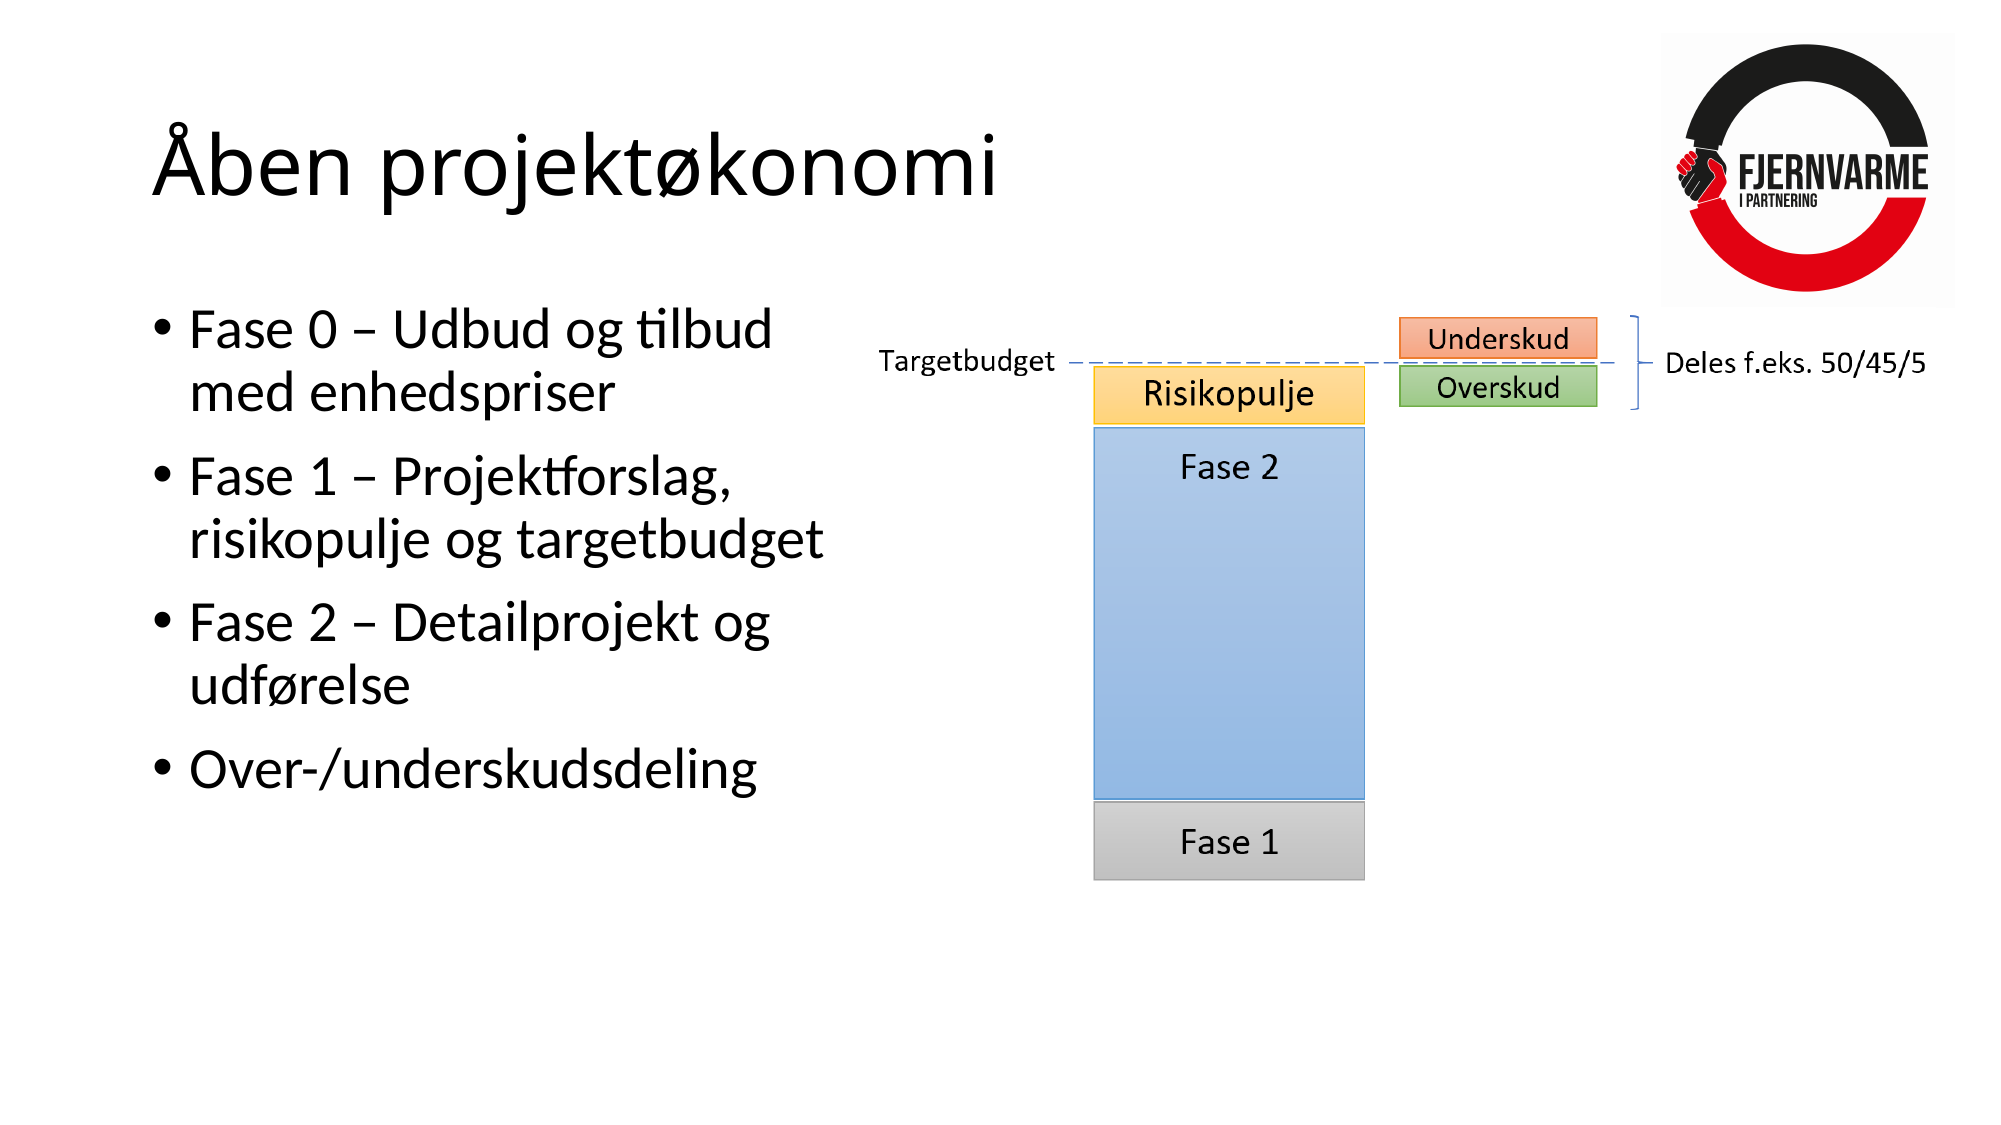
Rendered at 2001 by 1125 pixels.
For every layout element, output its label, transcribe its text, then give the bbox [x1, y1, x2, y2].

title Åben projektøkonomi [137, 59, 1661, 278]
picture [868, 33, 1955, 888]
list Fase 0 – Udbud og tilbud med enhedspriser Fase 1 – Projektforslag, risikopulje og targetbudget Fase 2 – Detailprojekt og udførelse Over-/underskudsdeling [137, 291, 869, 995]
